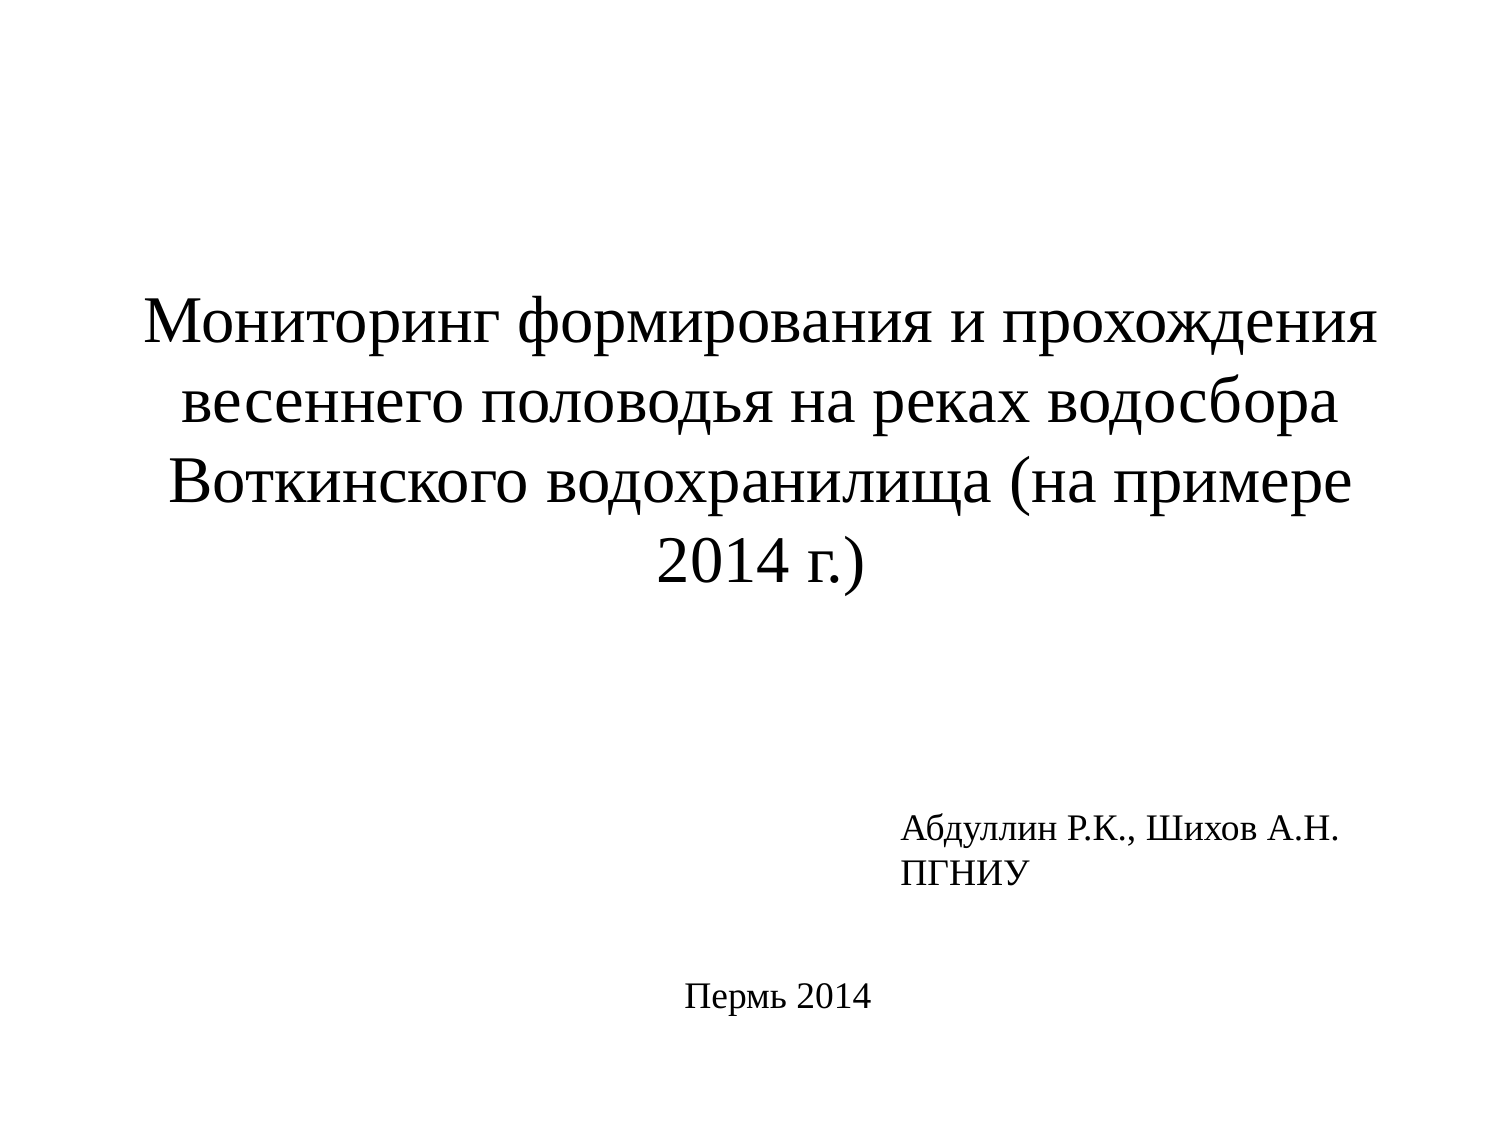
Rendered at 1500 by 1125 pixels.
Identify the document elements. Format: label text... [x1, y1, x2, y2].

text_box Пермь 2014 [669, 964, 887, 1024]
text_box Абдуллин Р.К., Шихов А.Н. ПГНИУ [885, 795, 1356, 900]
title Мониторинг формирования и прохождения весеннего половодья на реках водосбора Воткинского водохранилища (на примере 2014 г.) [123, 315, 1399, 557]
